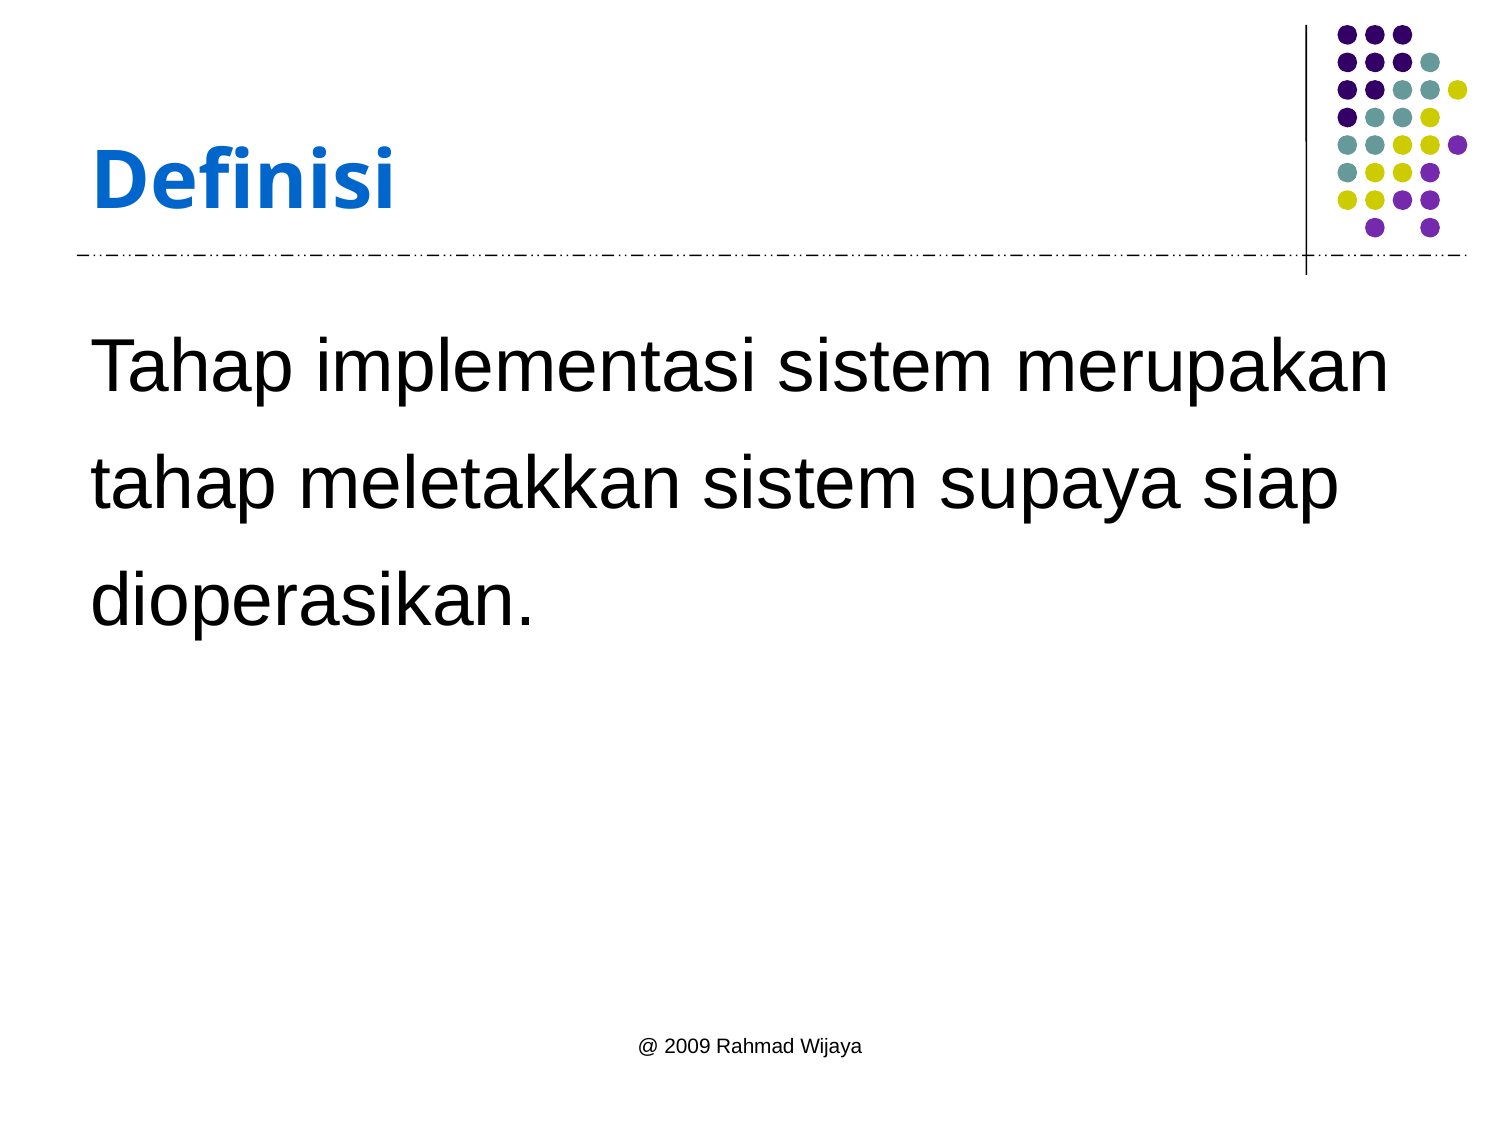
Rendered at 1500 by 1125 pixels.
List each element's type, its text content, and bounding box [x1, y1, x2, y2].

title Definisi [74, 19, 1313, 233]
list Tahap implementasi sistem merupakan tahap meletakkan sistem supaya siap dioperasikan. [74, 281, 1426, 776]
footer @ 2009 Rahmad Wijaya [512, 1024, 988, 1101]
